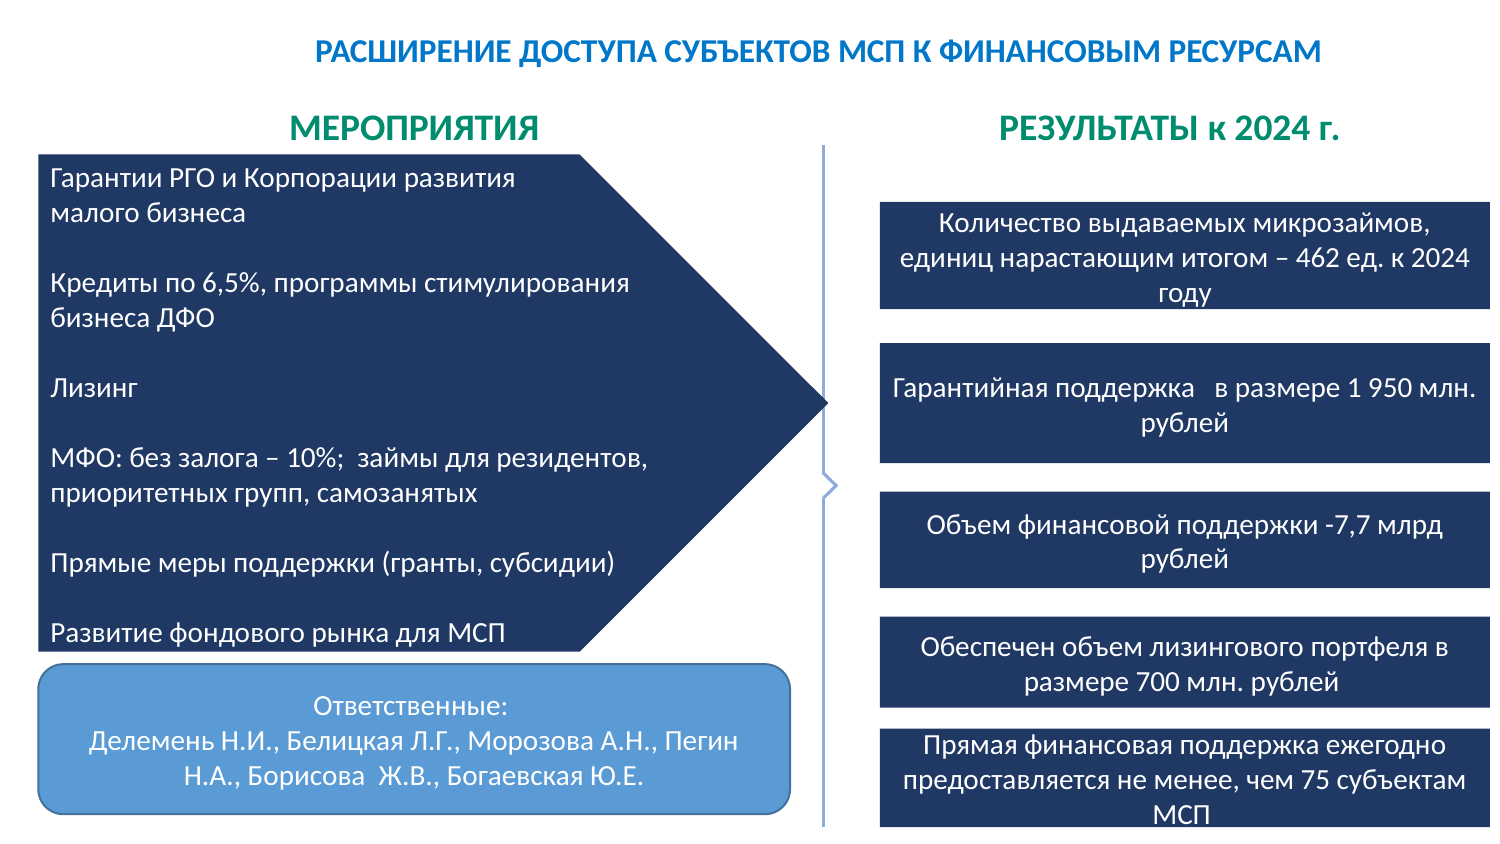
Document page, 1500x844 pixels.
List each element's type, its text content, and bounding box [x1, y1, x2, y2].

text_box Гарантии РГО и Корпорации развития малого бизнеса Кредиты по 6,5%, программы стимулирования бизнеса ДФО Лизинг МФО: без залога – 10%; займы для резидентов, приоритетных групп, самозанятых Прямые меры поддержки (гранты, субсидии) Развитие фондового рынка для МСП [37, 153, 823, 653]
text_box Объем финансовой поддержки -7,7 млрд рублей [879, 491, 1490, 589]
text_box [823, 144, 837, 827]
text_box Обеспечен объем лизингового портфеля в размере 700 млн. рублей [879, 616, 1490, 708]
text_box Количество выдаваемых микрозаймов, единиц нарастающим итогом – 462 ед. к 2024 году [879, 201, 1490, 310]
text_box МЕРОПРИЯТИЯ [38, 96, 790, 154]
text_box Прямая финансовая поддержка ежегодно предоставляется не менее, чем 75 субъектам МСП [879, 728, 1490, 828]
text_box Гарантийная поддержка в размере 1 950 млн. рублей [879, 343, 1490, 464]
text_box Ответственные: Делемень Н.И., Белицкая Л.Г., Морозова А.Н., Пегин Н.А., Борисова Ж.В., Богаевская Ю.Е. [37, 663, 792, 816]
text_box РЕЗУЛЬТАТЫ к 2024 г. [879, 96, 1460, 154]
subtitle Расширение доступа субъектов МСП к финансовым ресурсам [300, 26, 1460, 106]
